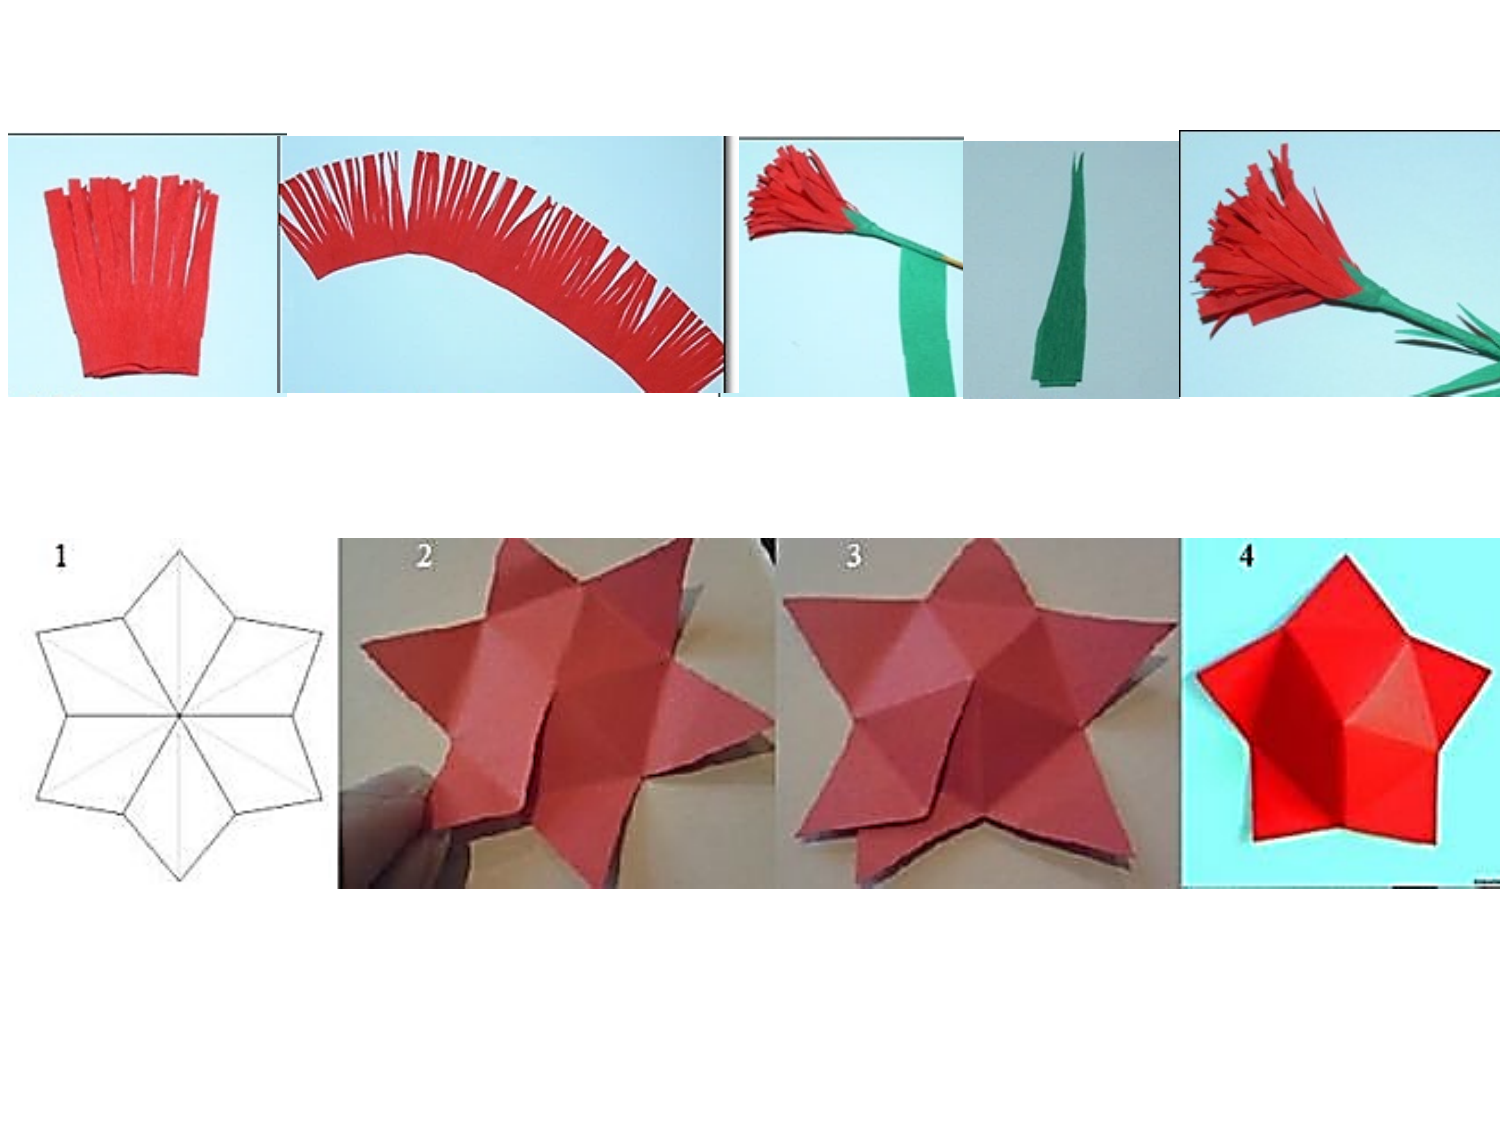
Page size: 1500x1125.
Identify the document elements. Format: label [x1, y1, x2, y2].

picture [8, 130, 1500, 399]
picture [2, 538, 1500, 889]
